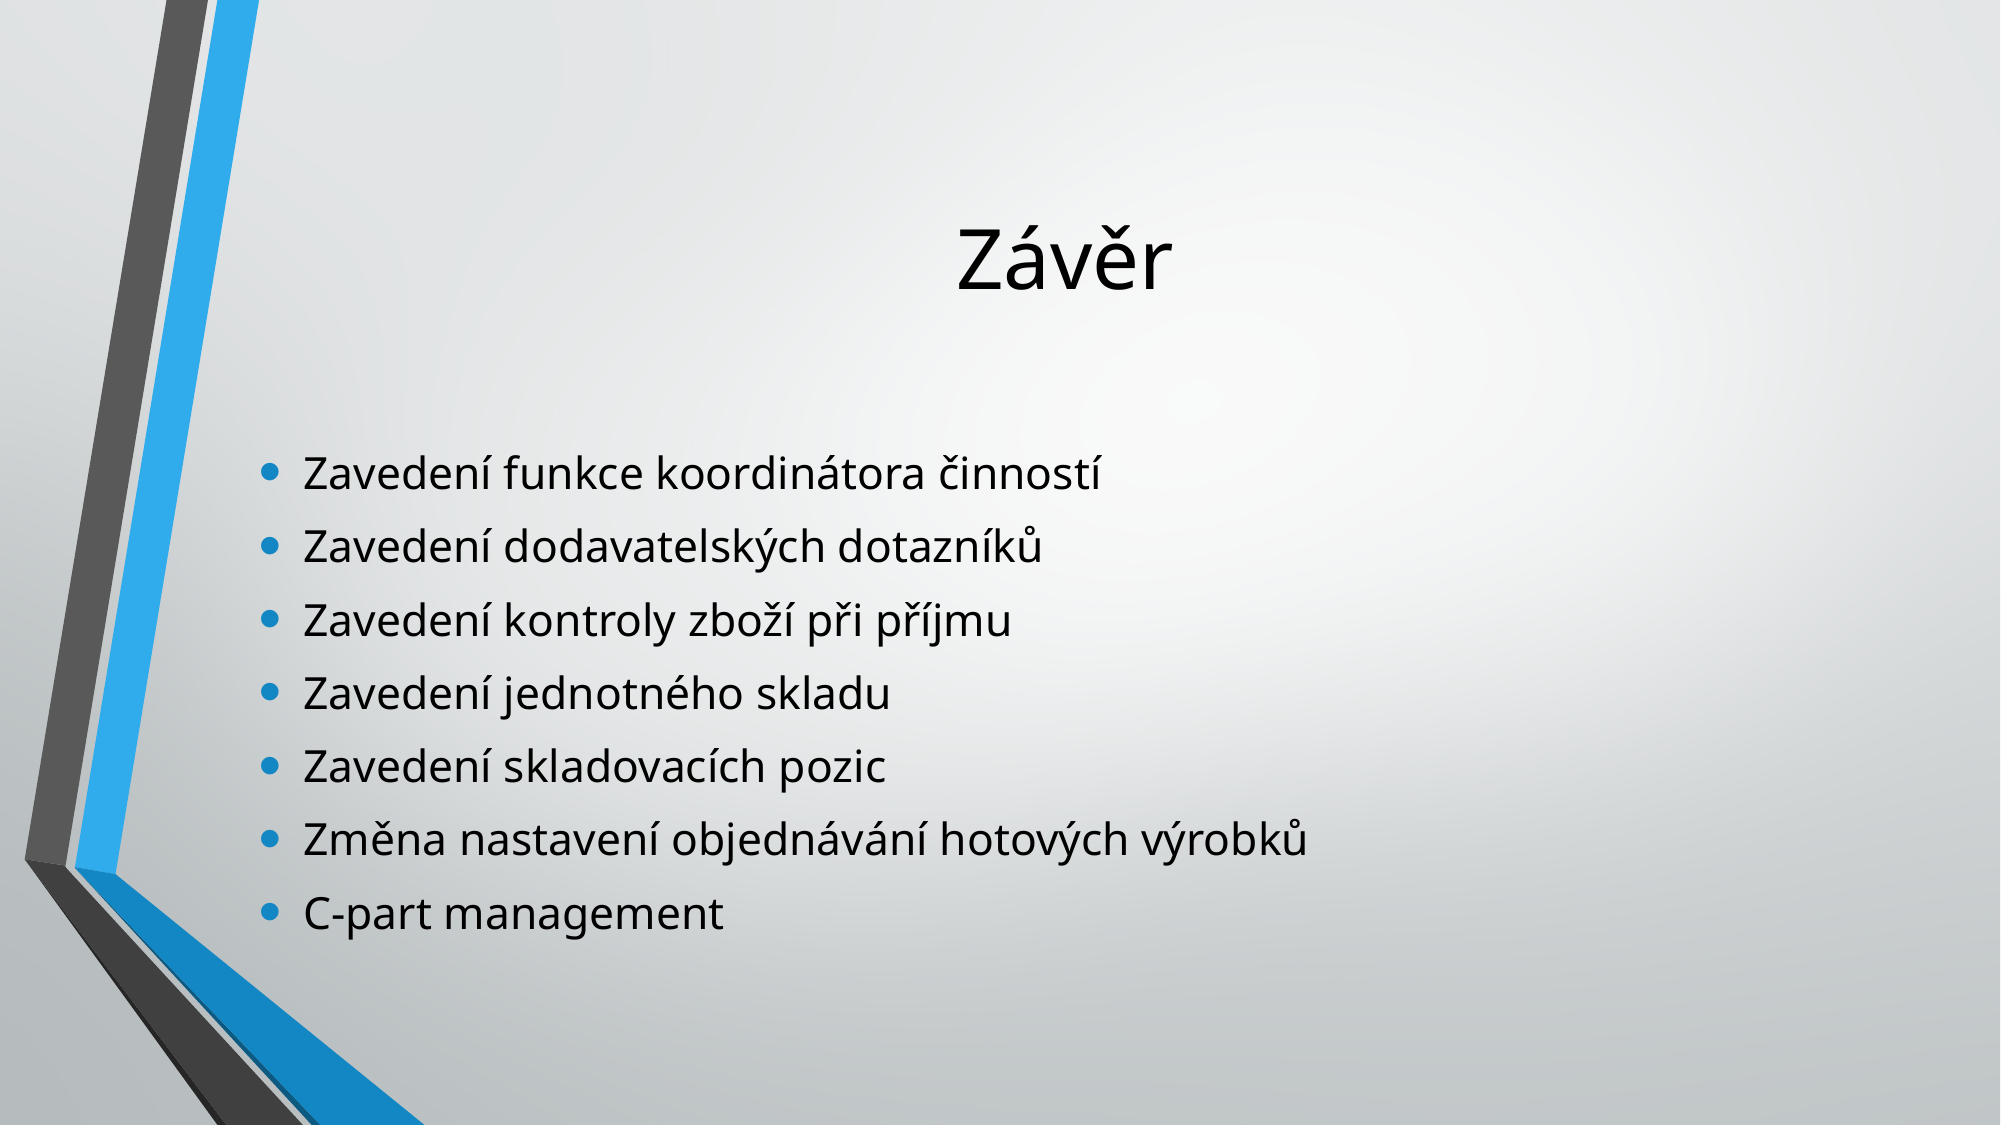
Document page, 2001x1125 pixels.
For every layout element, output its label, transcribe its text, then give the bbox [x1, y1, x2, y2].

list Zavedení funkce koordinátora činností Zavedení dodavatelských dotazníků Zavedení kontroly zboží při příjmu Zavedení jednotného skladu Zavedení skladovacích pozic Změna nastavení objednávání hotových výrobků C-part management [243, 437, 1887, 950]
title Závěr [243, 112, 1887, 400]
